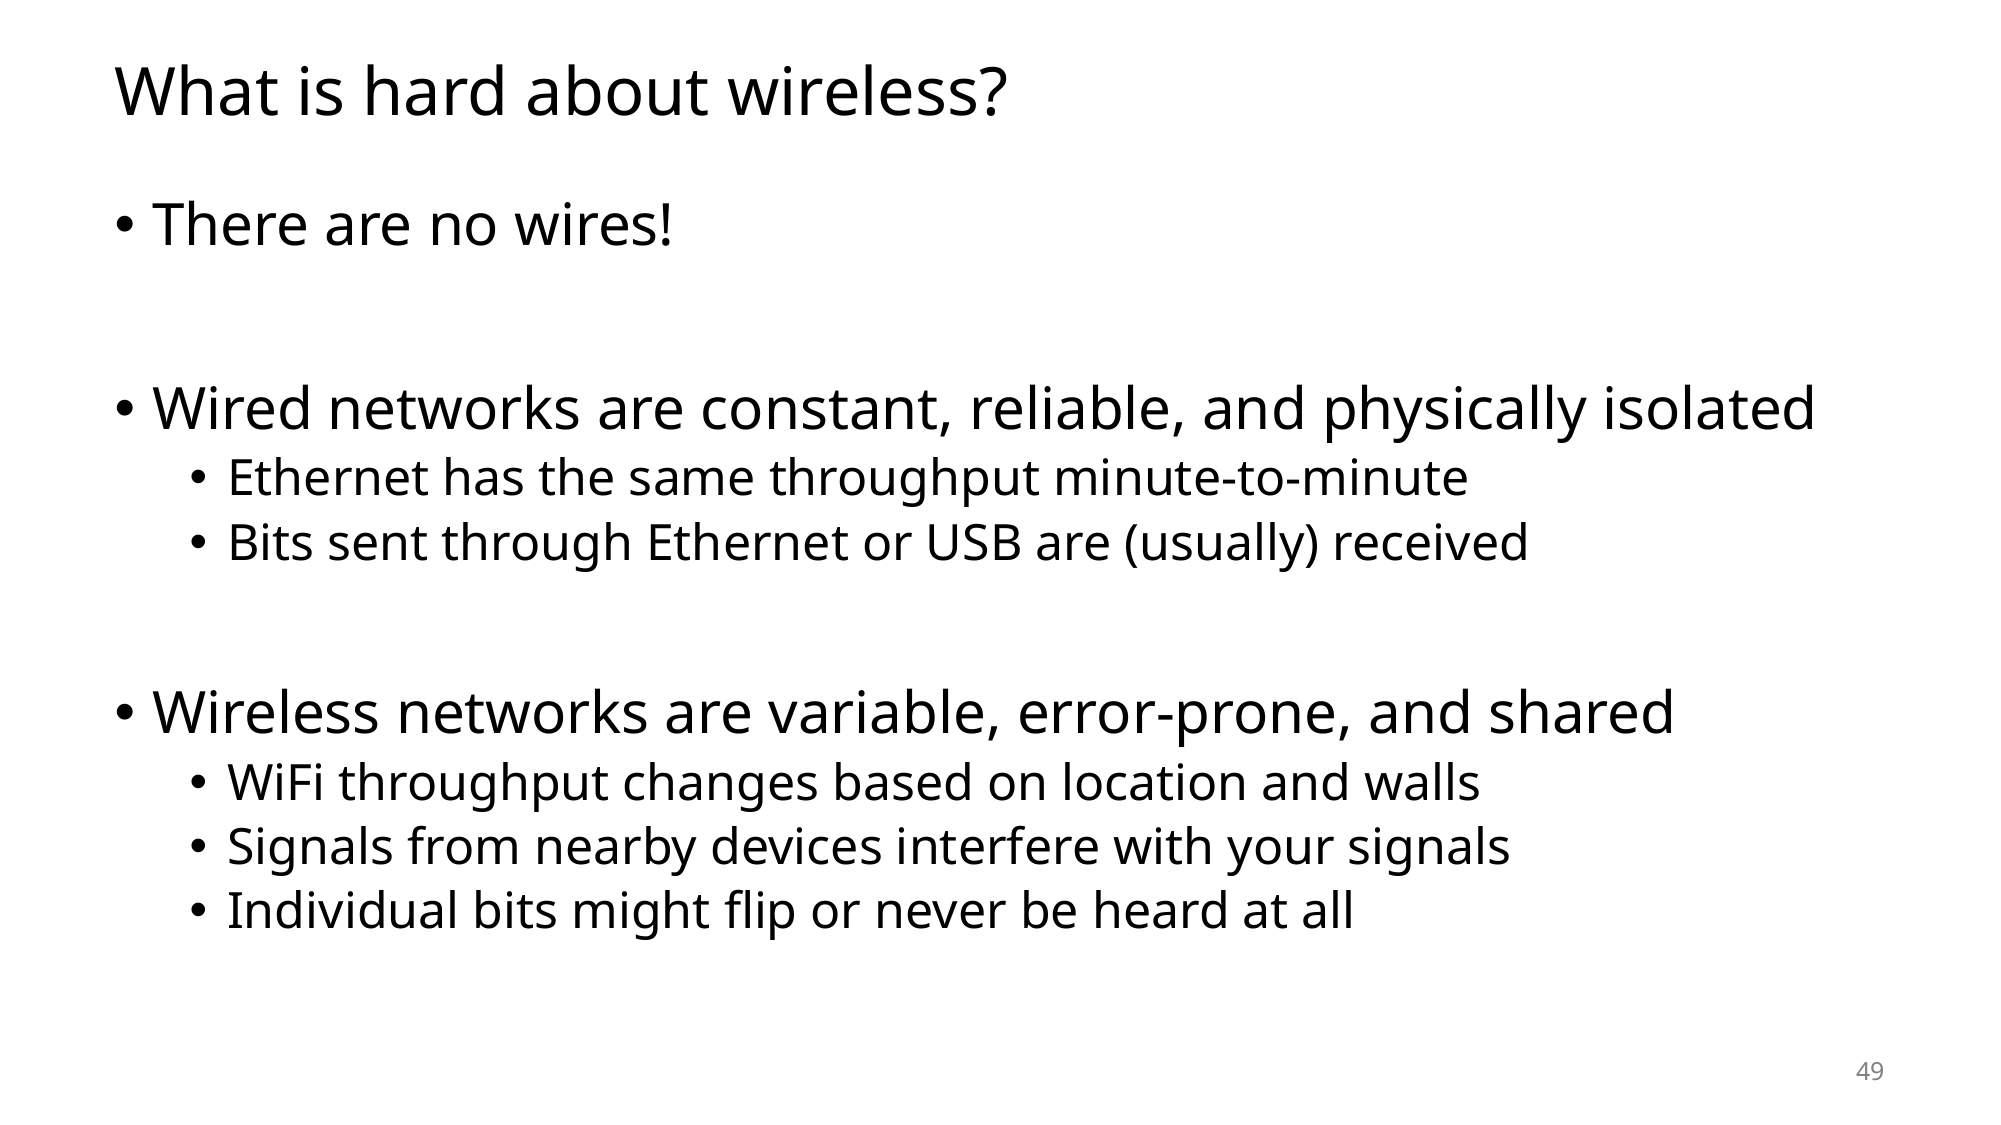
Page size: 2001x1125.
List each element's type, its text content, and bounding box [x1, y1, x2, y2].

list There are no wires! Wired networks are constant, reliable, and physically isolated Ethernet has the same throughput minute-to-minute Bits sent through Ethernet or USB are (usually) received Wireless networks are variable, error-prone, and shared WiFi throughput changes based on location and walls Signals from nearby devices interfere with your signals Individual bits might flip or never be heard at all [99, 187, 1900, 1013]
title What is hard about wireless? [99, 37, 1900, 150]
slide_number 49 [1749, 1042, 1900, 1103]
